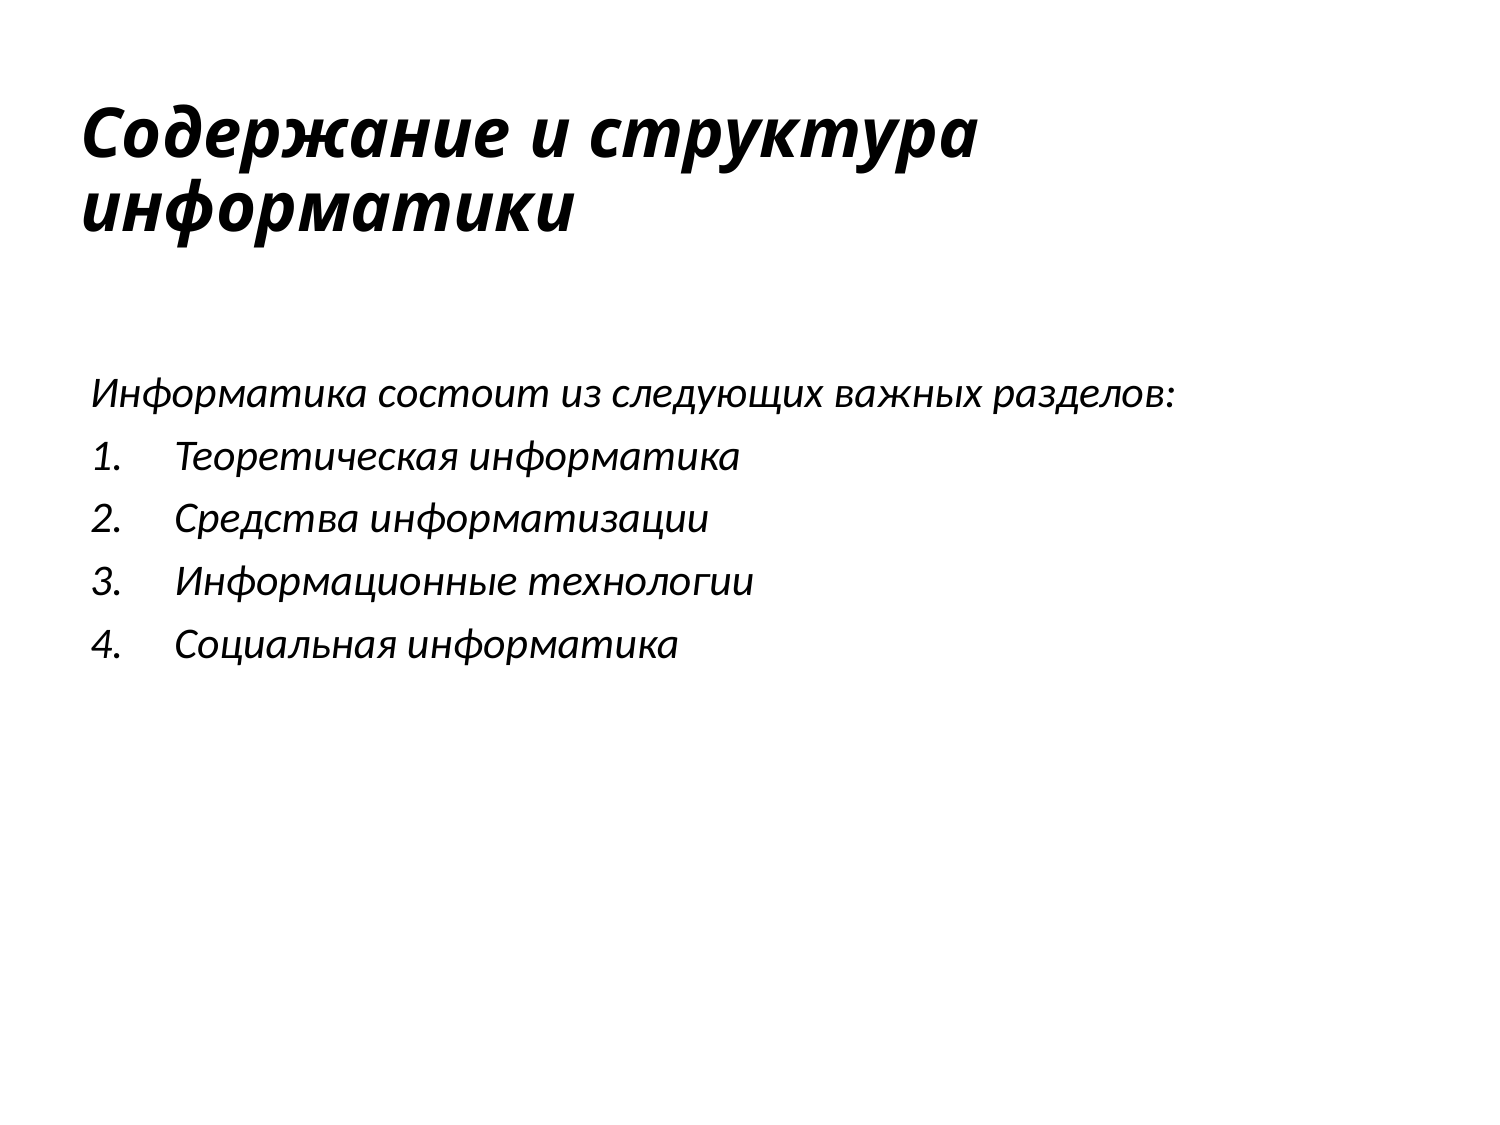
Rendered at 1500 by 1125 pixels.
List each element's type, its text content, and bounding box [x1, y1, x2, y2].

list Информатика состоит из следующих важных разделов: Теоретическая информатика Средства информатизации Информационные технологии Социальная информатика [75, 361, 1425, 1005]
title Содержание и структура информатики [64, 78, 1415, 266]
